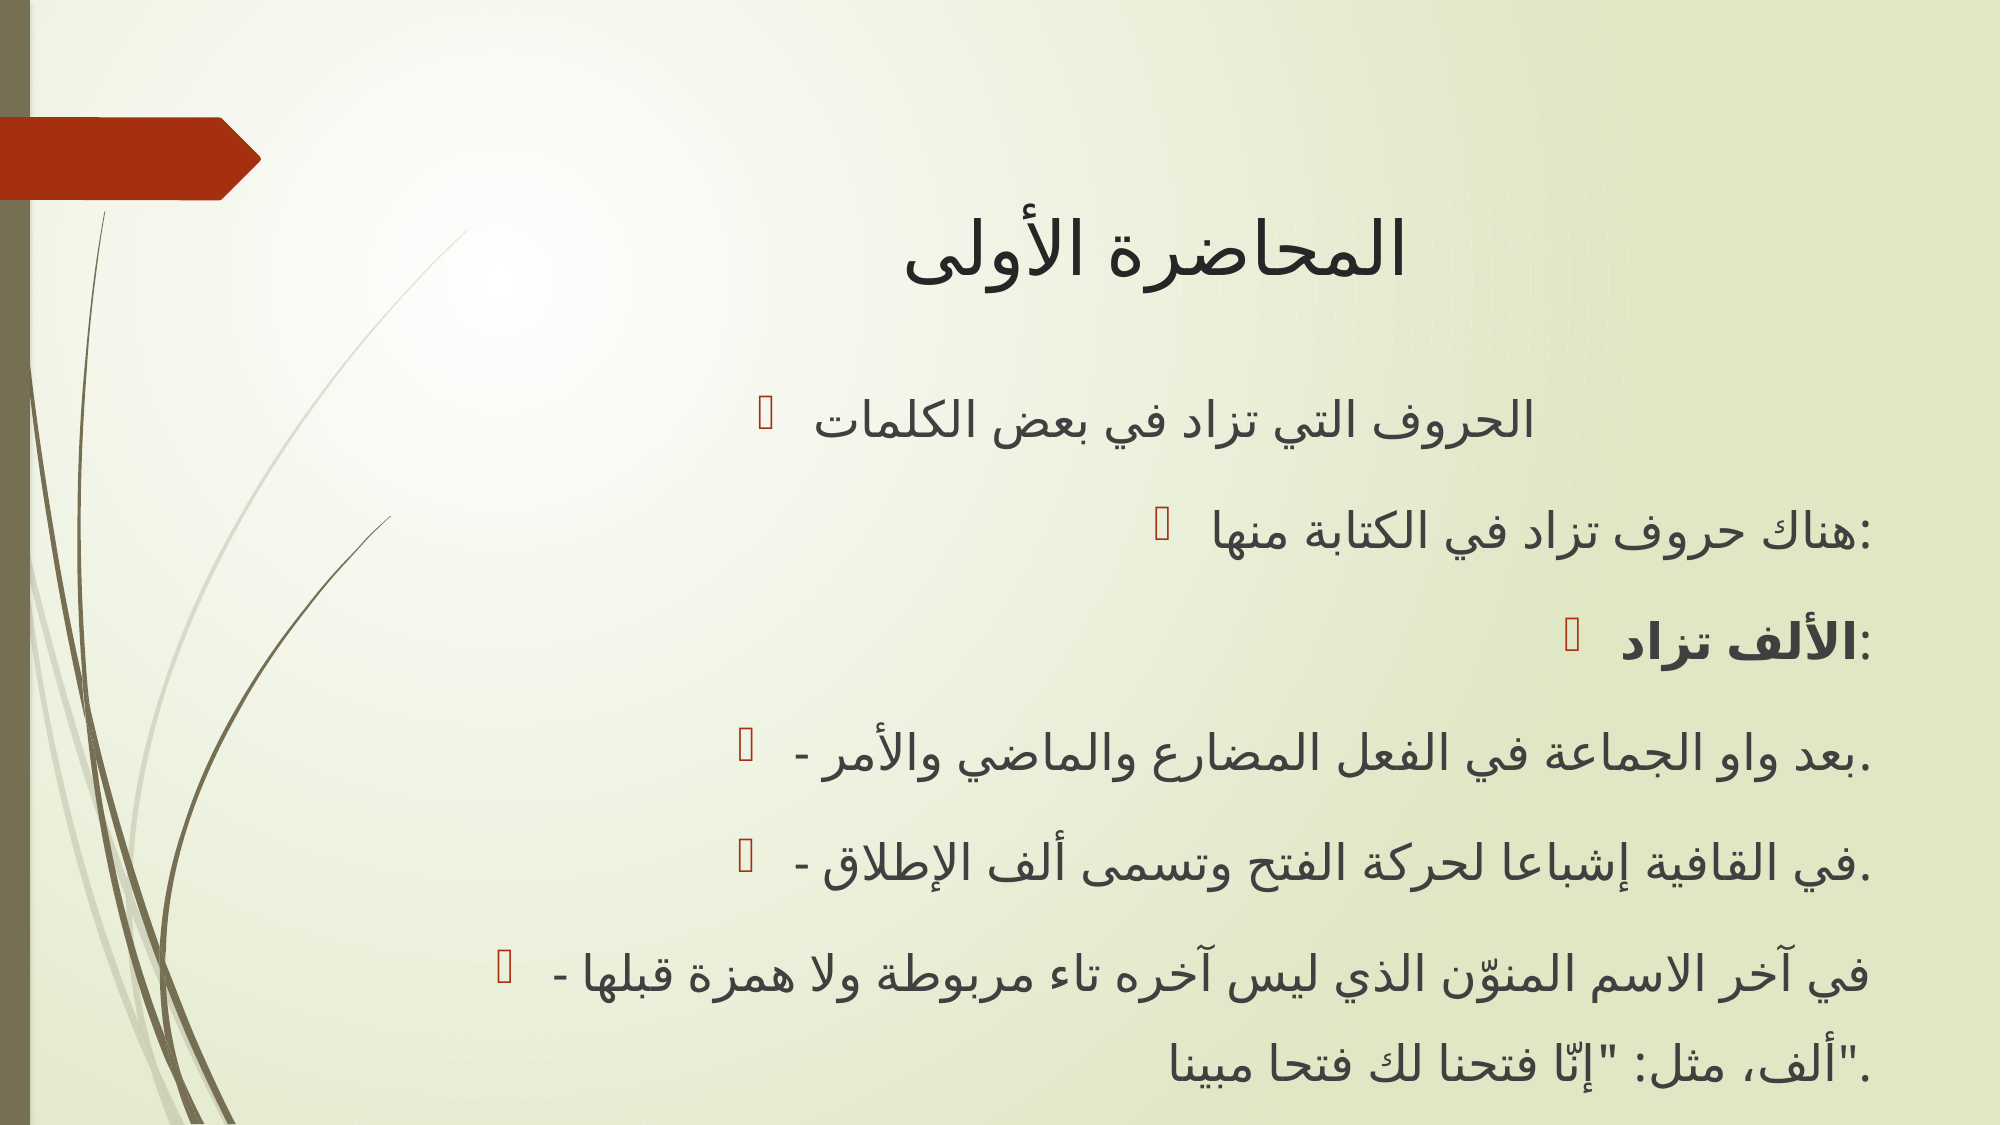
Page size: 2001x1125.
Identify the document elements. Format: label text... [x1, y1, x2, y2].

title المحاضرة الأولى [425, 102, 1888, 313]
list الحروف التي تزاد في بعض الكلمات هناك حروف تزاد في الكتابة منها: الألف تزاد: - بعد واو الجماعة في الفعل المضارع والماضي والأمر. - في القافية إشباعا لحركة الفتح وتسمى ألف الإطلاق. - في آخر الاسم المنوّن الذي ليس آخره تاء مربوطة ولا همزة قبلها ألف، مثل: "إنّا فتحنا لك فتحا مبينا". [407, 350, 1888, 1102]
